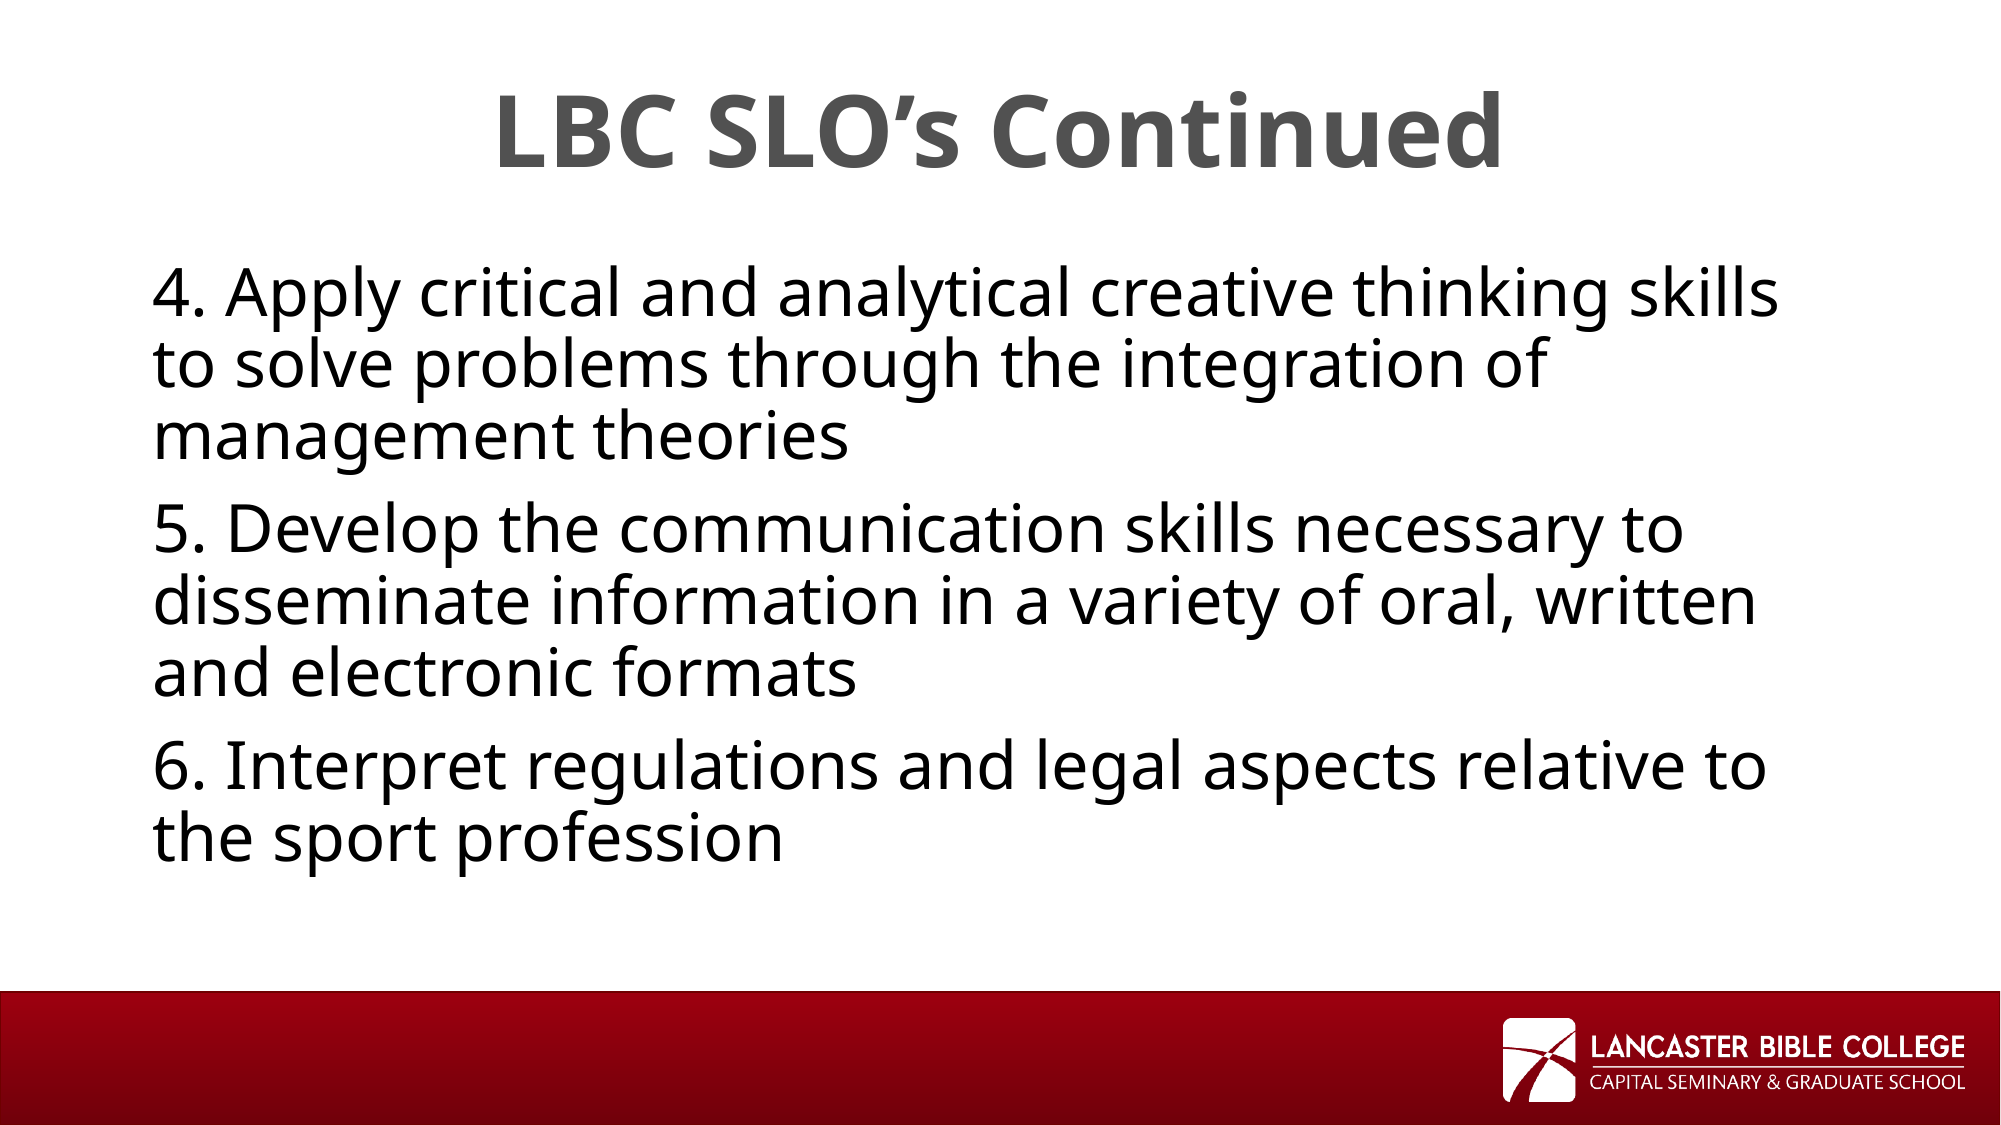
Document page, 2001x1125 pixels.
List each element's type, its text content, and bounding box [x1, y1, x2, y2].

picture [1503, 1018, 1965, 1102]
title LBC SLO’s Continued [137, 43, 1863, 227]
list 4. Apply critical and analytical creative thinking skills to solve problems through the integration of management theories 5. Develop the communication skills necessary to disseminate information in a variety of oral, written and electronic formats 6. Interpret regulations and legal aspects relative to the sport profession [137, 251, 1863, 981]
